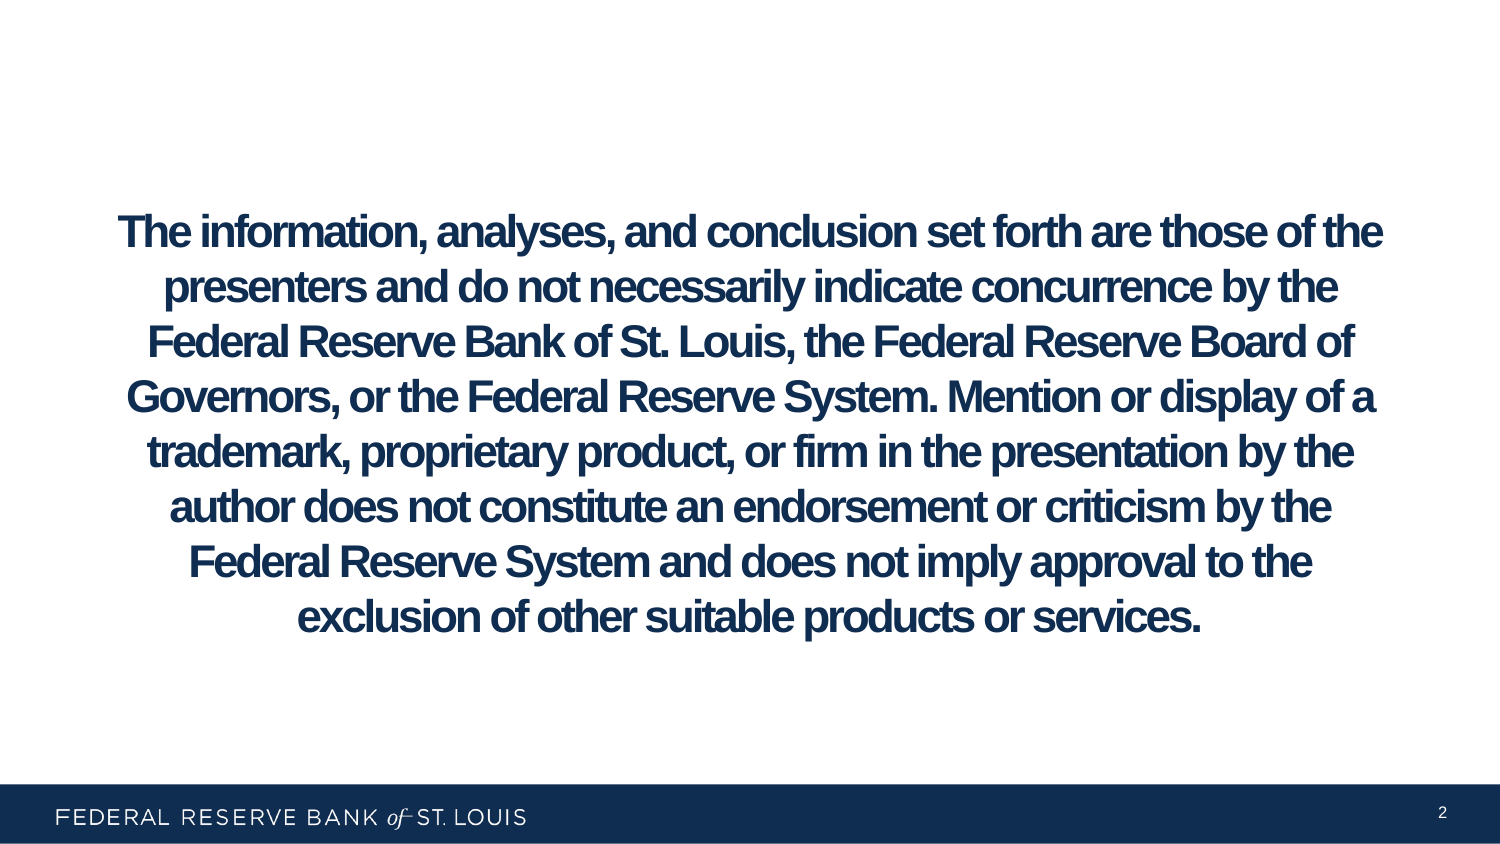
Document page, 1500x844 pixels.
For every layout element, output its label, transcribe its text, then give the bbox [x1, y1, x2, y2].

list The information, analyses, and conclusion set forth are those of the presenters and do not necessarily indicate concurrence by the Federal Reserve Bank of St. Louis, the Federal Reserve Board of Governors, or the Federal Reserve System. Mention or display of a trademark, proprietary product, or firm in the presentation by the author does not constitute an endorsement or criticism by the Federal Reserve System and does not imply approval to the exclusion of other suitable products or services. [99, 171, 1401, 673]
picture [37, 802, 538, 835]
